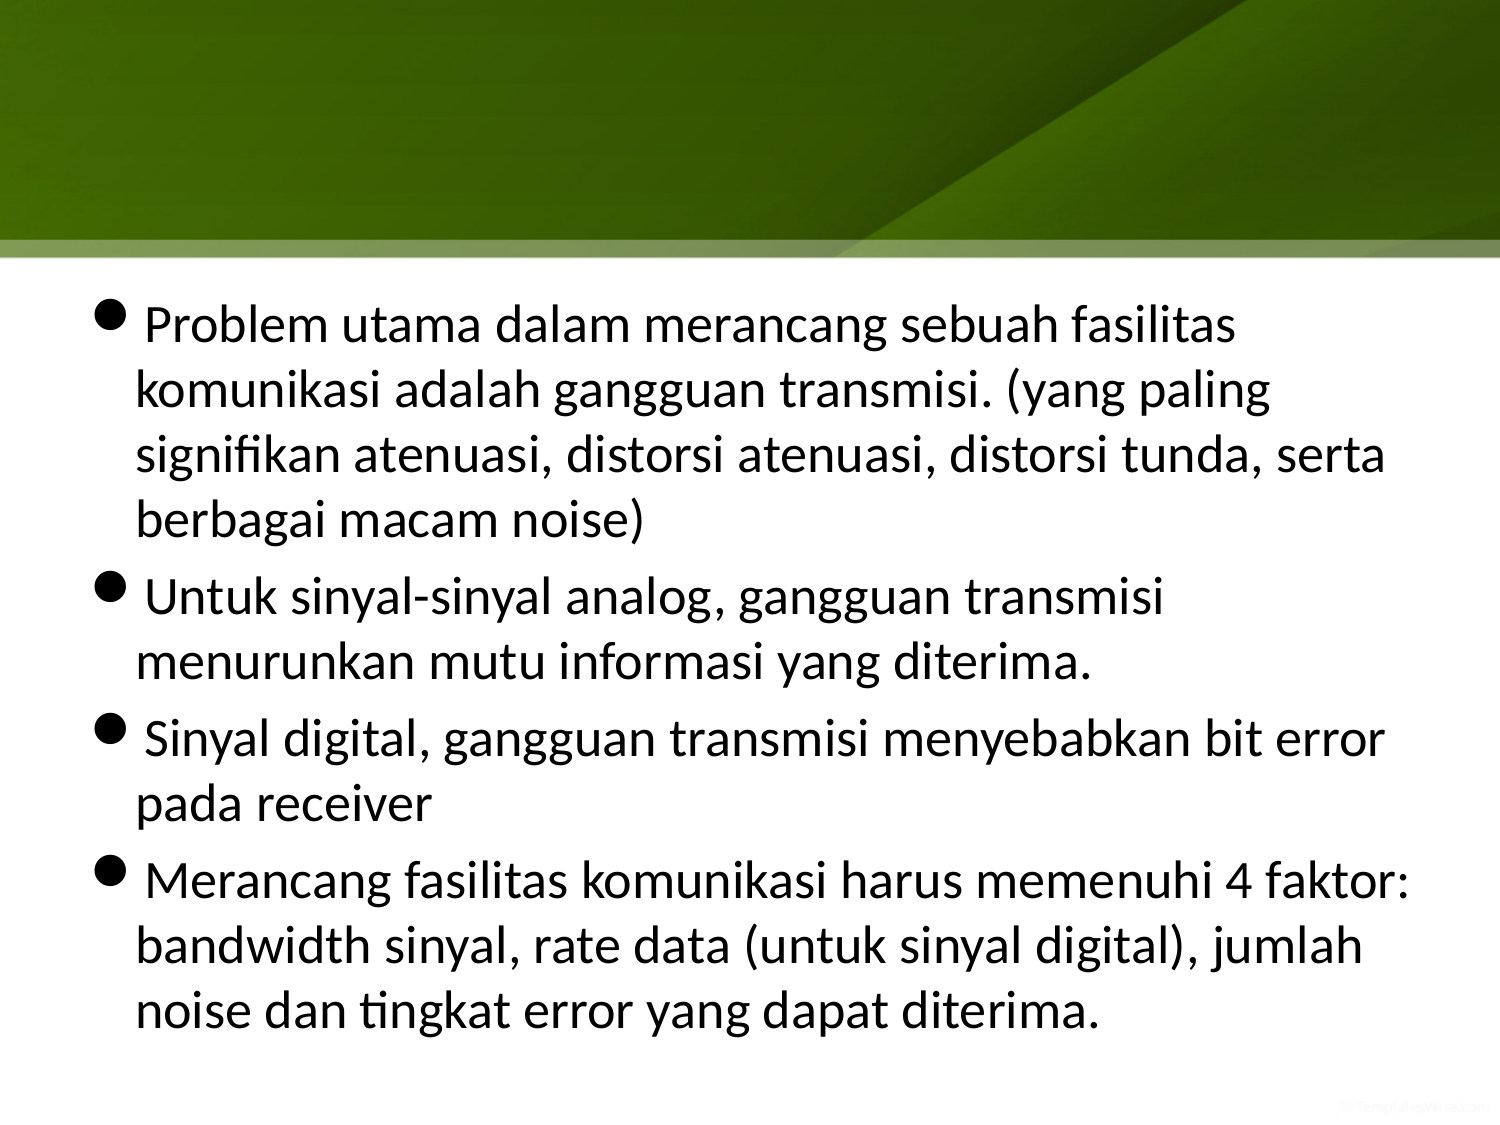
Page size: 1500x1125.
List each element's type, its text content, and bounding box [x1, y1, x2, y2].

list Problem utama dalam merancang sebuah fasilitas komunikasi adalah gangguan transmisi. (yang paling signifikan atenuasi, distorsi atenuasi, distorsi tunda, serta berbagai macam noise) Untuk sinyal-sinyal analog, gangguan transmisi menurunkan mutu informasi yang diterima. Sinyal digital, gangguan transmisi menyebabkan bit error pada receiver Merancang fasilitas komunikasi harus memenuhi 4 faktor: bandwidth sinyal, rate data (untuk sinyal digital), jumlah noise dan tingkat error yang dapat diterima. [74, 280, 1454, 1024]
picture [0, 0, 1500, 1125]
